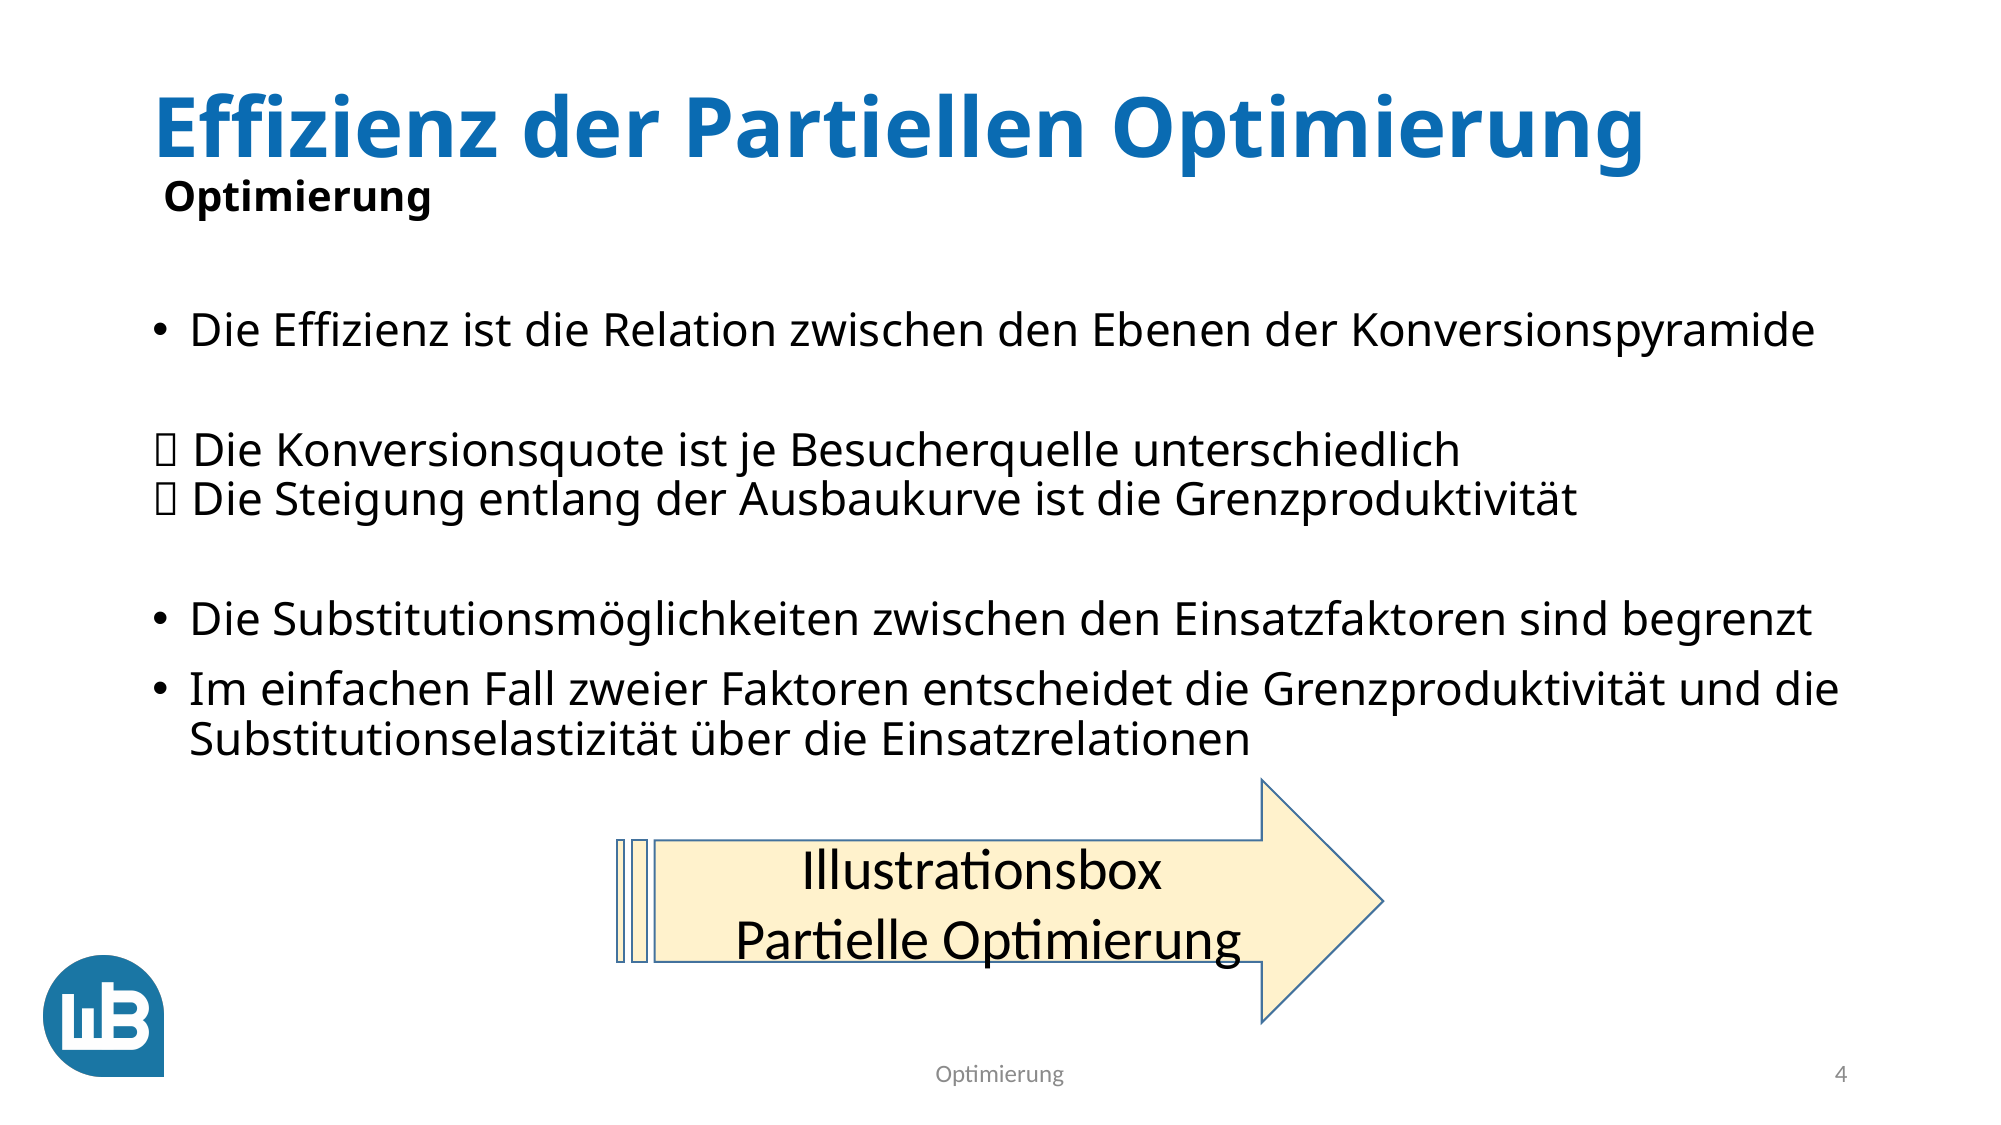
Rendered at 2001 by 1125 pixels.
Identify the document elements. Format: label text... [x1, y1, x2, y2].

picture [42, 955, 164, 1077]
title Effizienz der Partiellen Optimierung Optimierung [137, 44, 1863, 263]
text_box Illustrationsbox Partielle Optimierung [616, 839, 625, 963]
text_box Illustrationsbox Partielle Optimierung [631, 839, 648, 963]
footer Optimierung [662, 1042, 1338, 1103]
text_box Illustrationsbox Partielle Optimierung [653, 777, 1385, 1026]
list Die Effizienz ist die Relation zwischen den Ebenen der Konversionspyramide  Die Konversionsquote ist je Besucherquelle unterschiedlich  Die Steigung entlang der Ausbaukurve ist die Grenzproduktivität Die Substitutionsmöglichkeiten zwischen den Einsatzfaktoren sind begrenzt Im einfachen Fall zweier Faktoren entscheidet die Grenzproduktivität und die Substitutionselastizität über die Einsatzrelationen [137, 299, 1863, 790]
slide_number 4 [1412, 1042, 1863, 1103]
